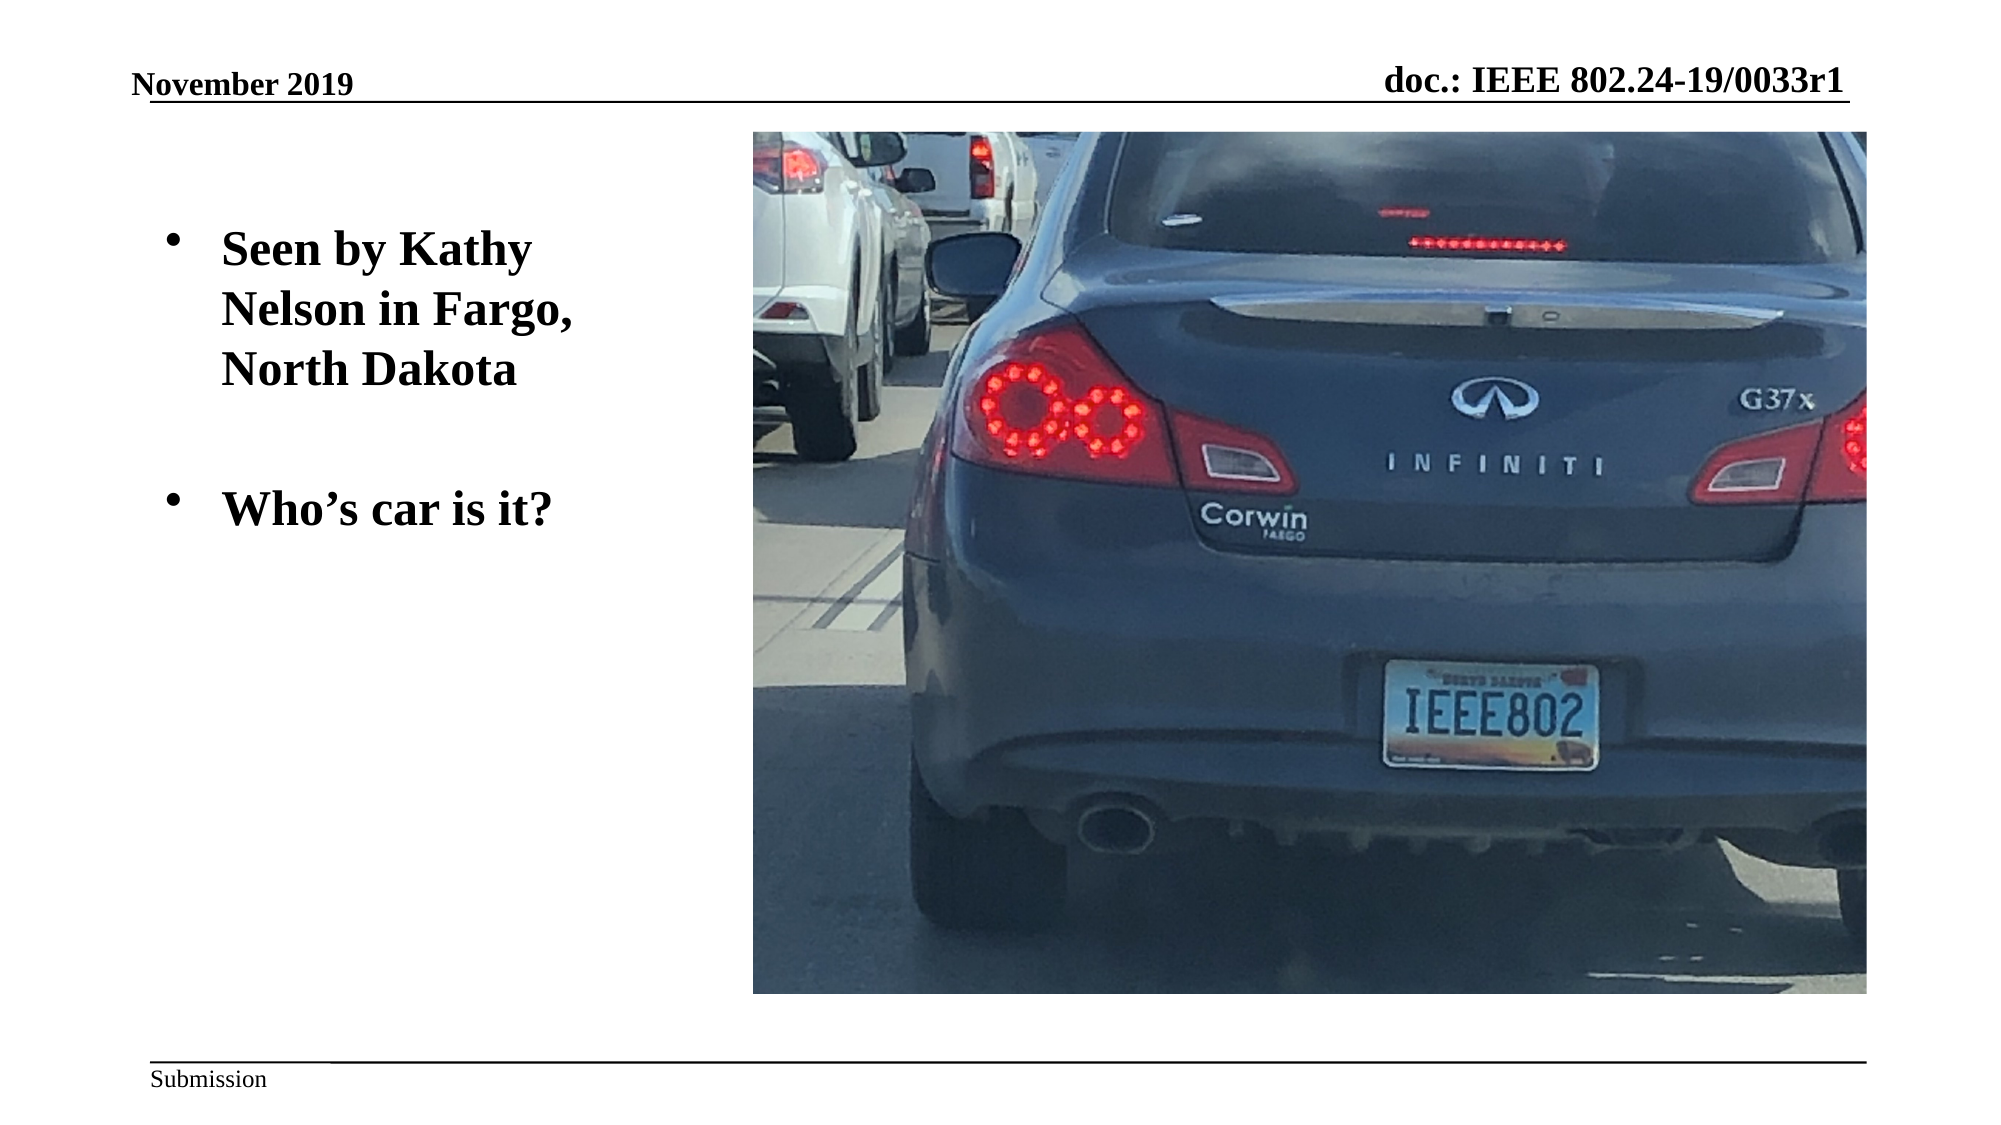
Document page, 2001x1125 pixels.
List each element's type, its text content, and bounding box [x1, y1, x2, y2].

picture [754, 4, 1867, 1121]
list Seen by Kathy Nelson in Fargo, North Dakota Who’s car is it? [150, 208, 670, 1000]
